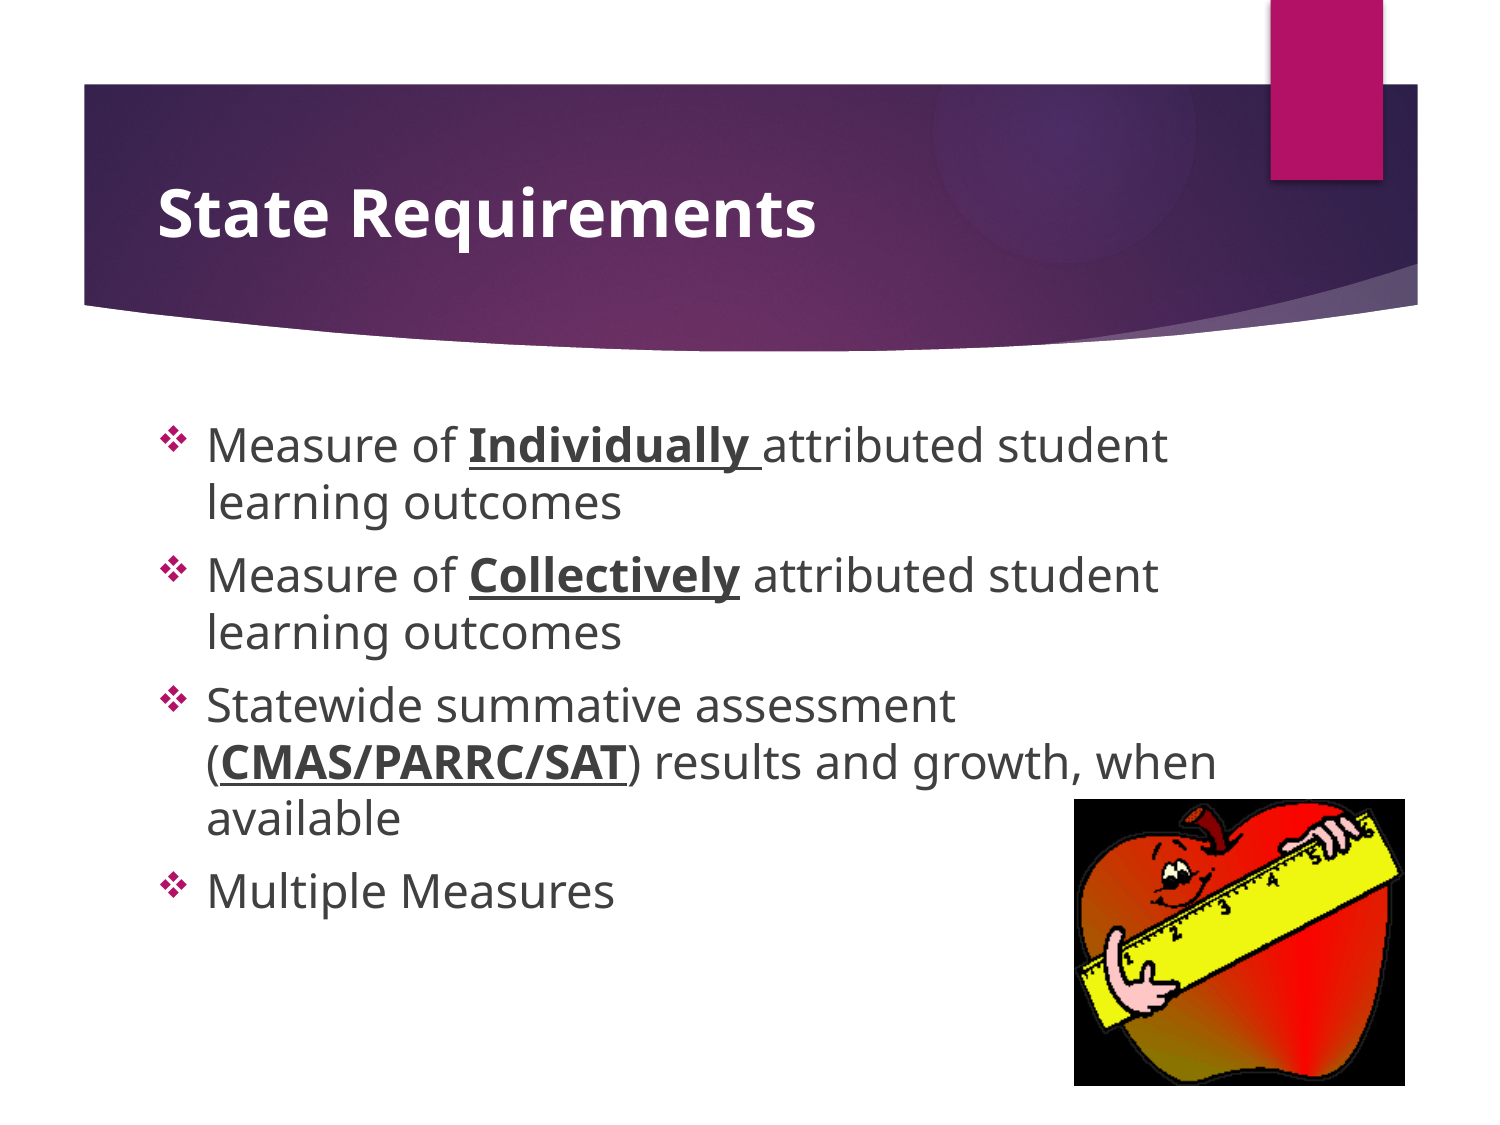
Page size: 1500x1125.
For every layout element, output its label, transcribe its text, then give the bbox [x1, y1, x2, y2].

title State Requirements [142, 152, 1183, 269]
list Measure of Individually attributed student learning outcomes Measure of Collectively attributed student learning outcomes Statewide summative assessment (CMAS/PARRC/SAT) results and growth, when available Multiple Measures [141, 408, 1300, 988]
picture [1074, 799, 1405, 1087]
